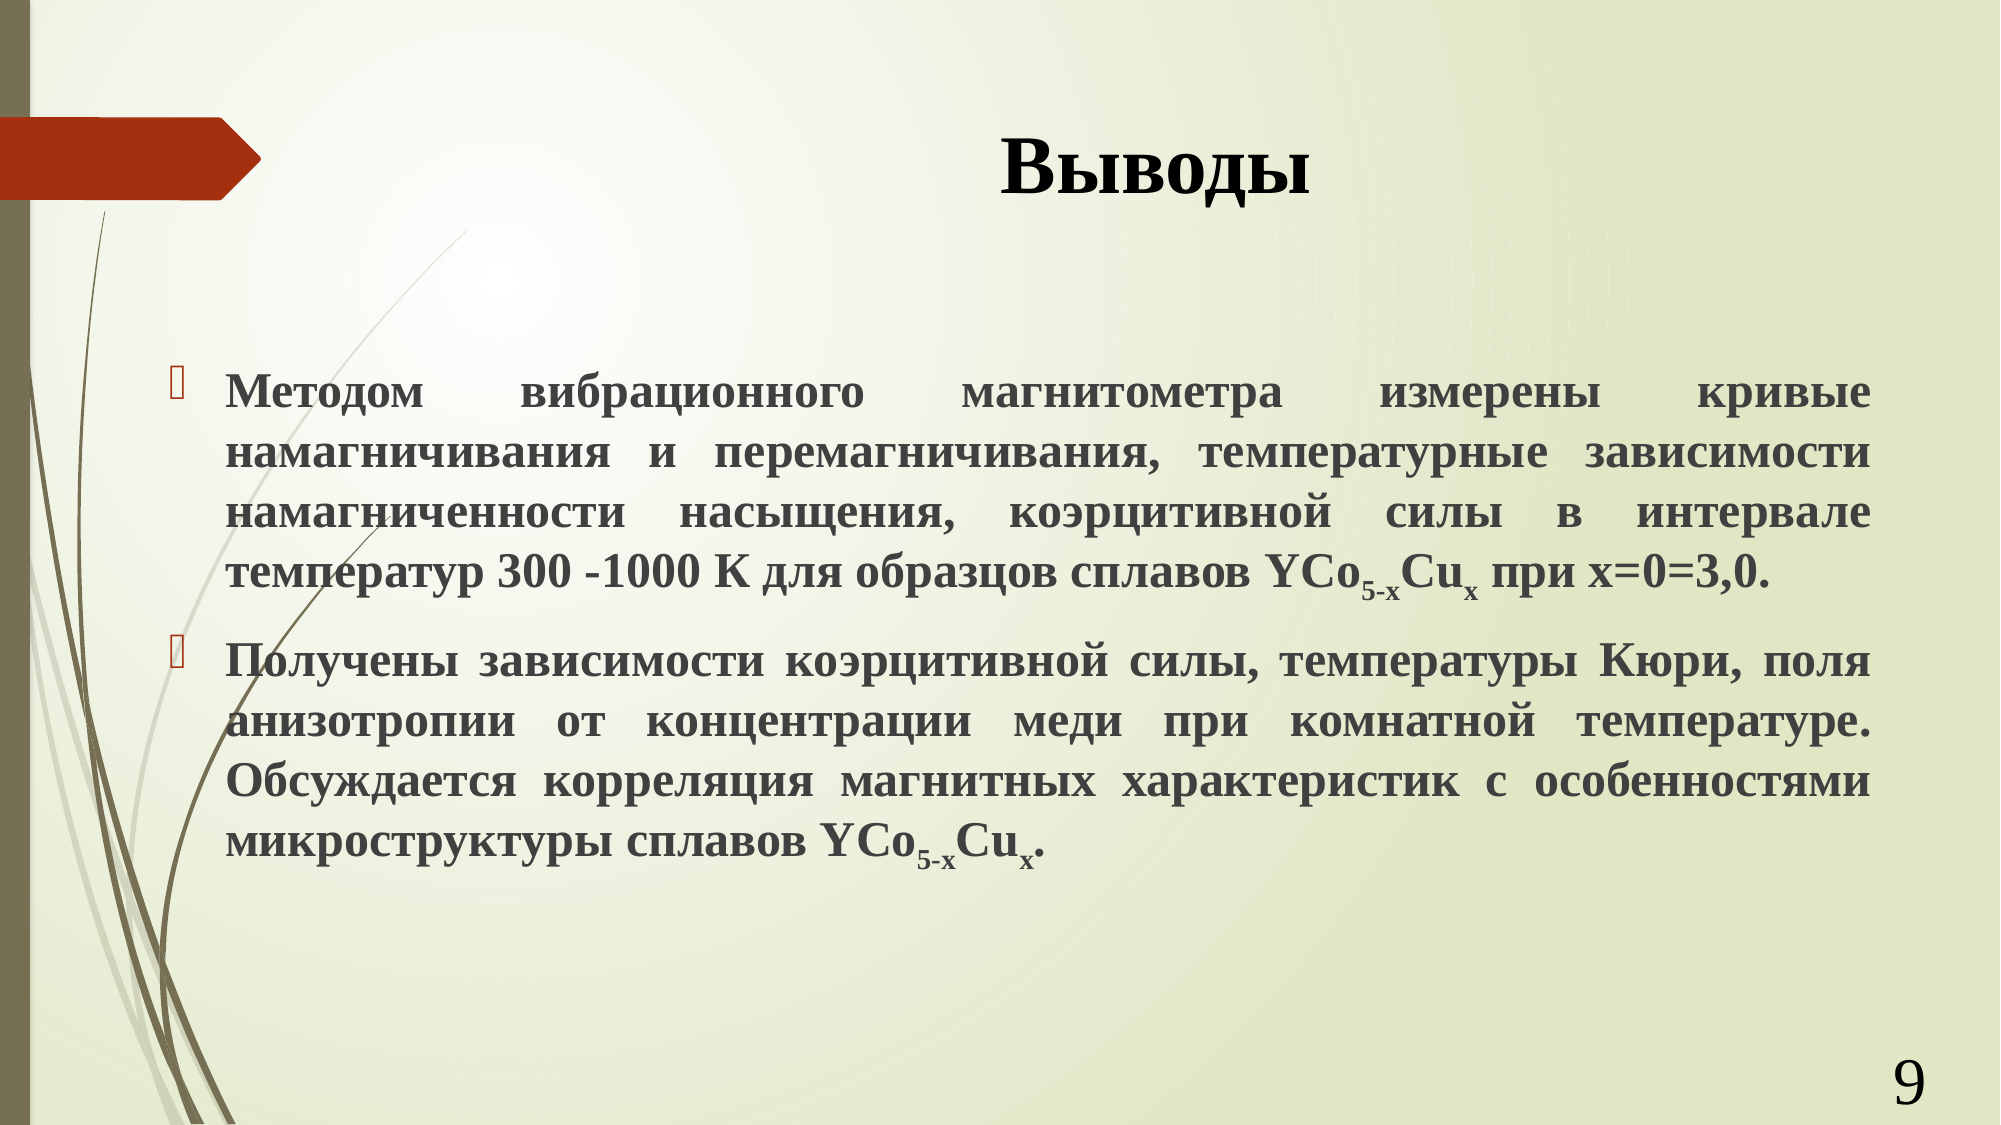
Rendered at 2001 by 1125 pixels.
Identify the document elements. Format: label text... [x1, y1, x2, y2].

title Выводы [425, 102, 1888, 313]
text_box 9 [1820, 1040, 2000, 1116]
list Методом вибрационного магнитометра измерены кривые намагничивания и перемагничивания, температурные зависимости намагниченности насыщения, коэрцитивной силы в интервале температур 300 -1000 К для образцов сплавов YCo5-xCux при х=0=3,0. Получены зависимости коэрцитивной силы, температуры Кюри, поля анизотропии от концентрации меди при комнатной температуре. Обсуждается корреляция магнитных характеристик с особенностями микроструктуры сплавов YCo5-xCux. [153, 350, 1887, 1041]
